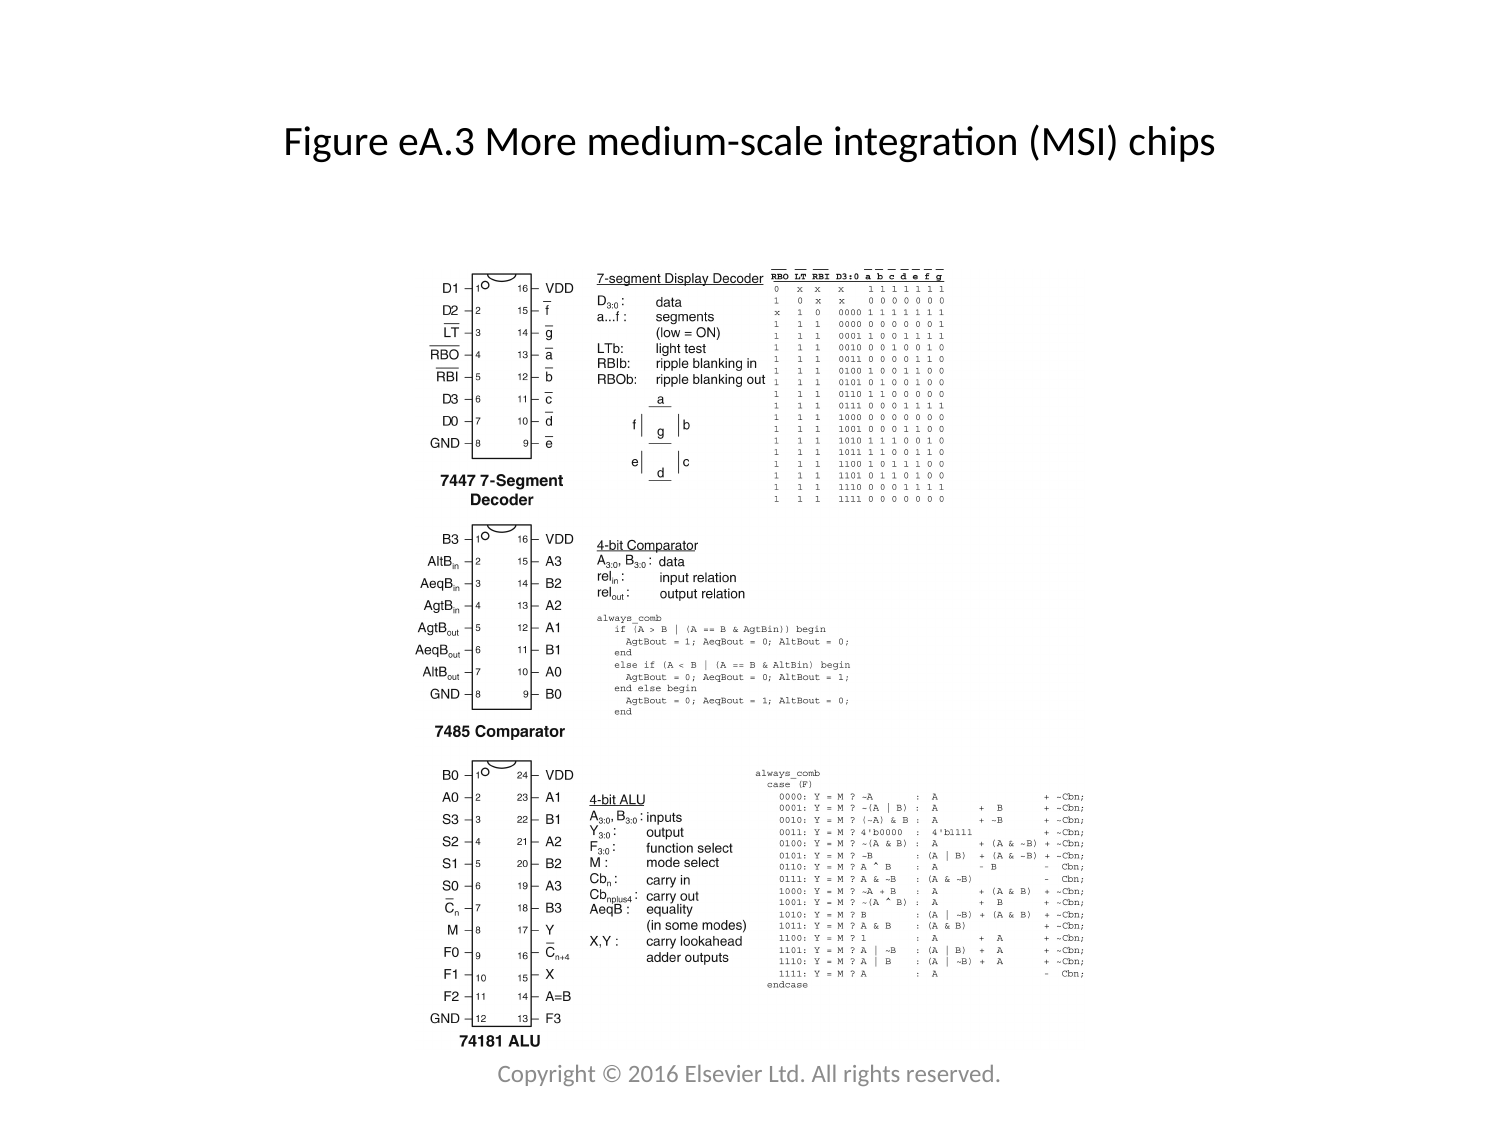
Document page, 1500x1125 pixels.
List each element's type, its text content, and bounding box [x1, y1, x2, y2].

title Figure eA.3 More medium-scale integration (MSI) chips [75, 45, 1425, 233]
picture [414, 269, 1086, 1051]
footer Copyright © 2016 Elsevier Ltd. All rights reserved. [431, 1060, 1069, 1103]
